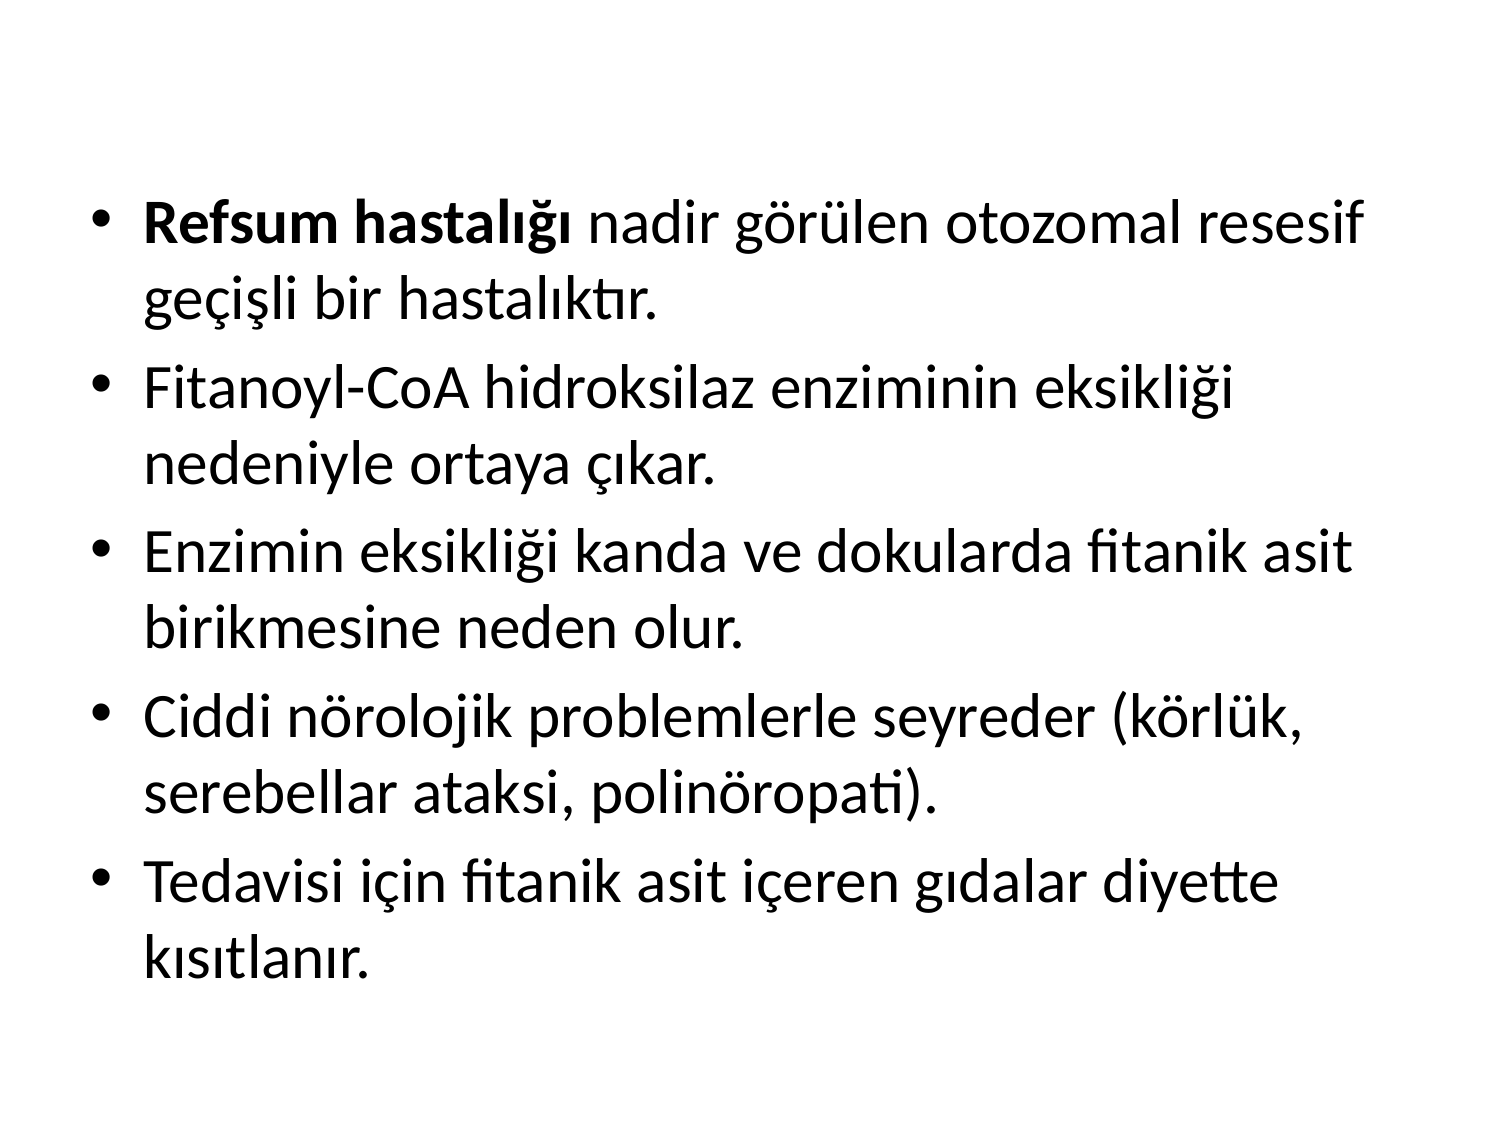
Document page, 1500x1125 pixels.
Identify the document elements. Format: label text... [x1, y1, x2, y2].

list Refsum hastalığı nadir görülen otozomal resesif geçişli bir hastalıktır. Fitanoyl-CoA hidroksilaz enziminin eksikliği nedeniyle ortaya çıkar. Enzimin eksikliği kanda ve dokularda fitanik asit birikmesine neden olur. Ciddi nörolojik problemlerle seyreder (körlük, serebellar ataksi, polinöropati). Tedavisi için fitanik asit içeren gıdalar diyette kısıtlanır. [75, 172, 1425, 1005]
